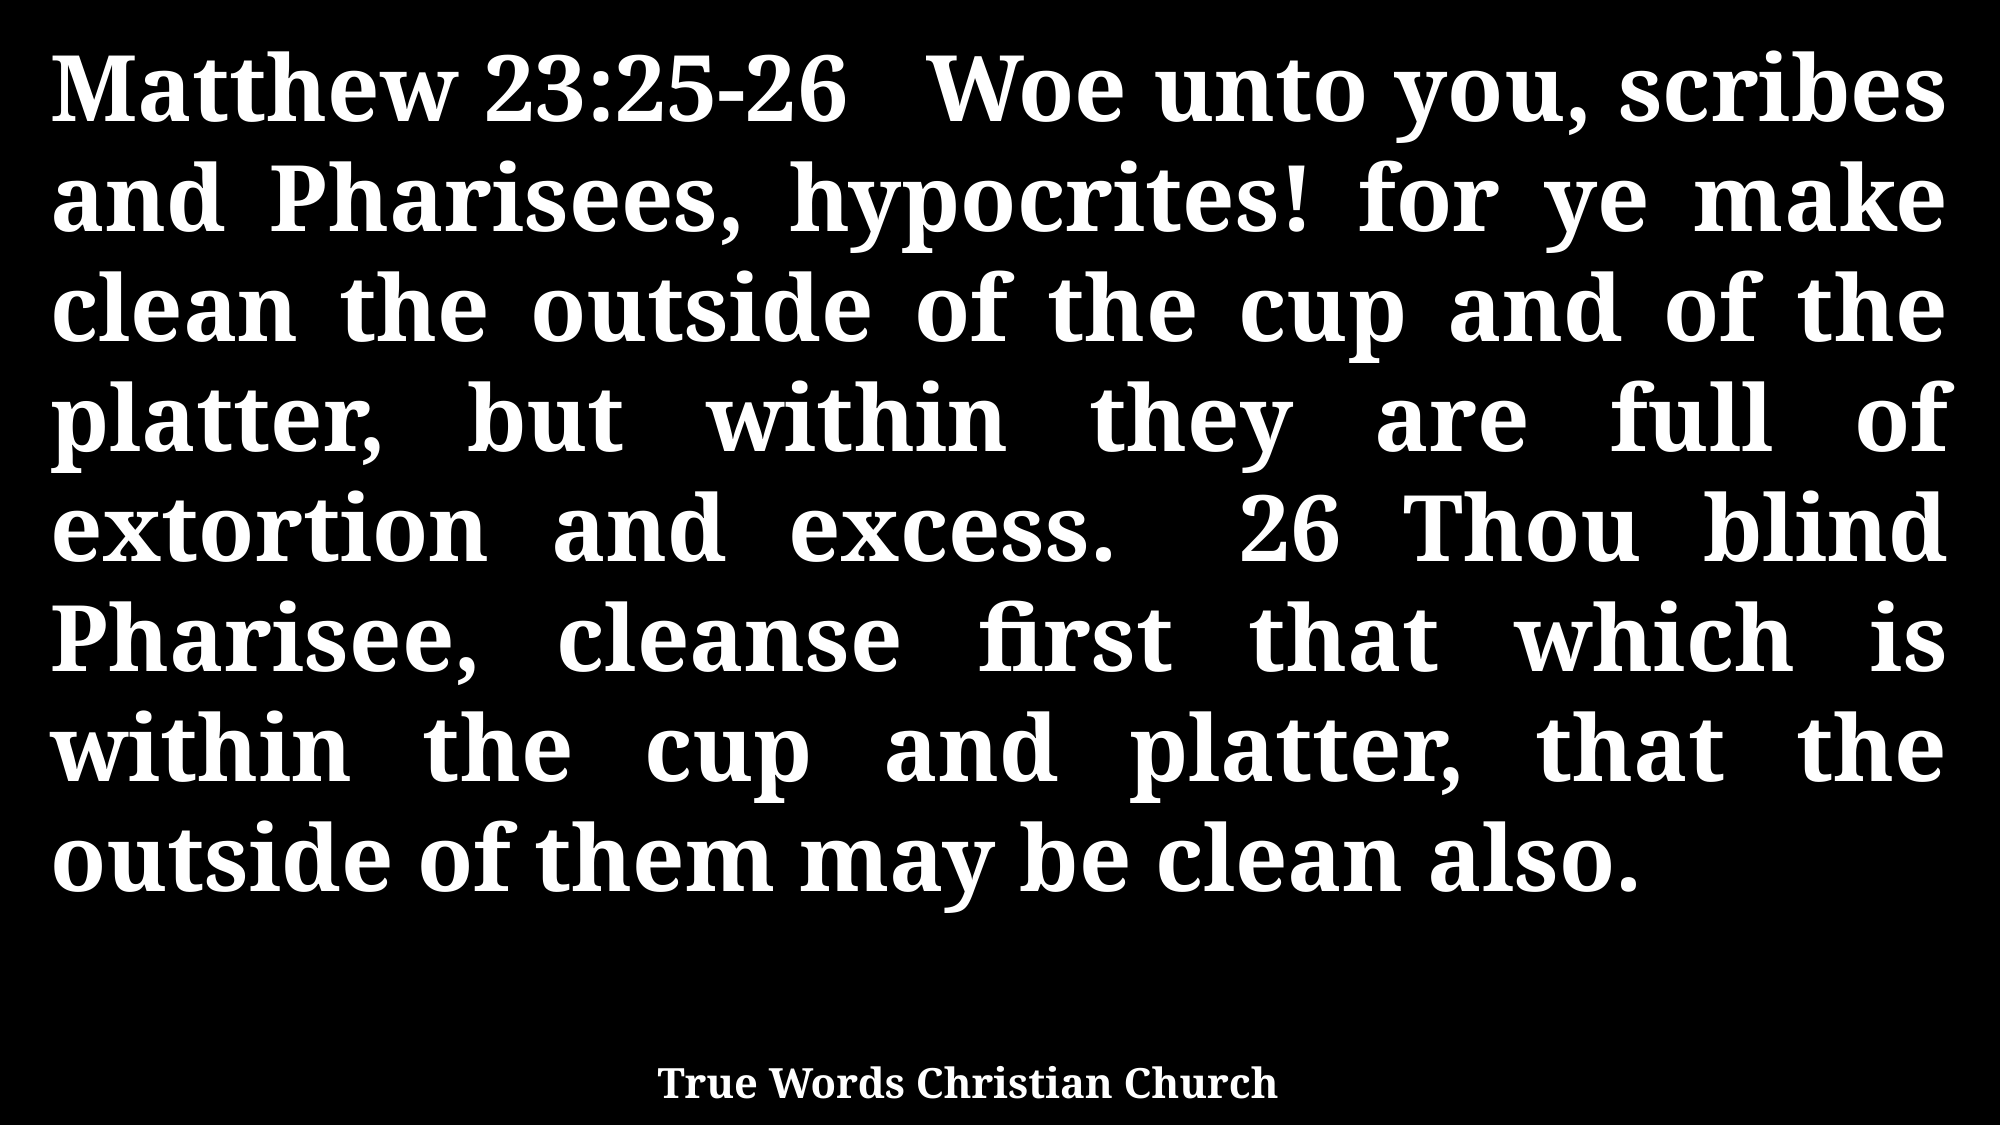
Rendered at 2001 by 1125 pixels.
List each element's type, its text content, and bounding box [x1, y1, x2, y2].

text_box Matthew 23:25-26 Woe unto you, scribes and Pharisees, hypocrites! for ye make clean the outside of the cup and of the platter, but within they are full of extortion and excess. 26 Thou blind Pharisee, cleanse first that which is within the cup and platter, that the outside of them may be clean also. [35, 22, 1965, 918]
text_box True Words Christian Church [642, 1049, 1294, 1114]
